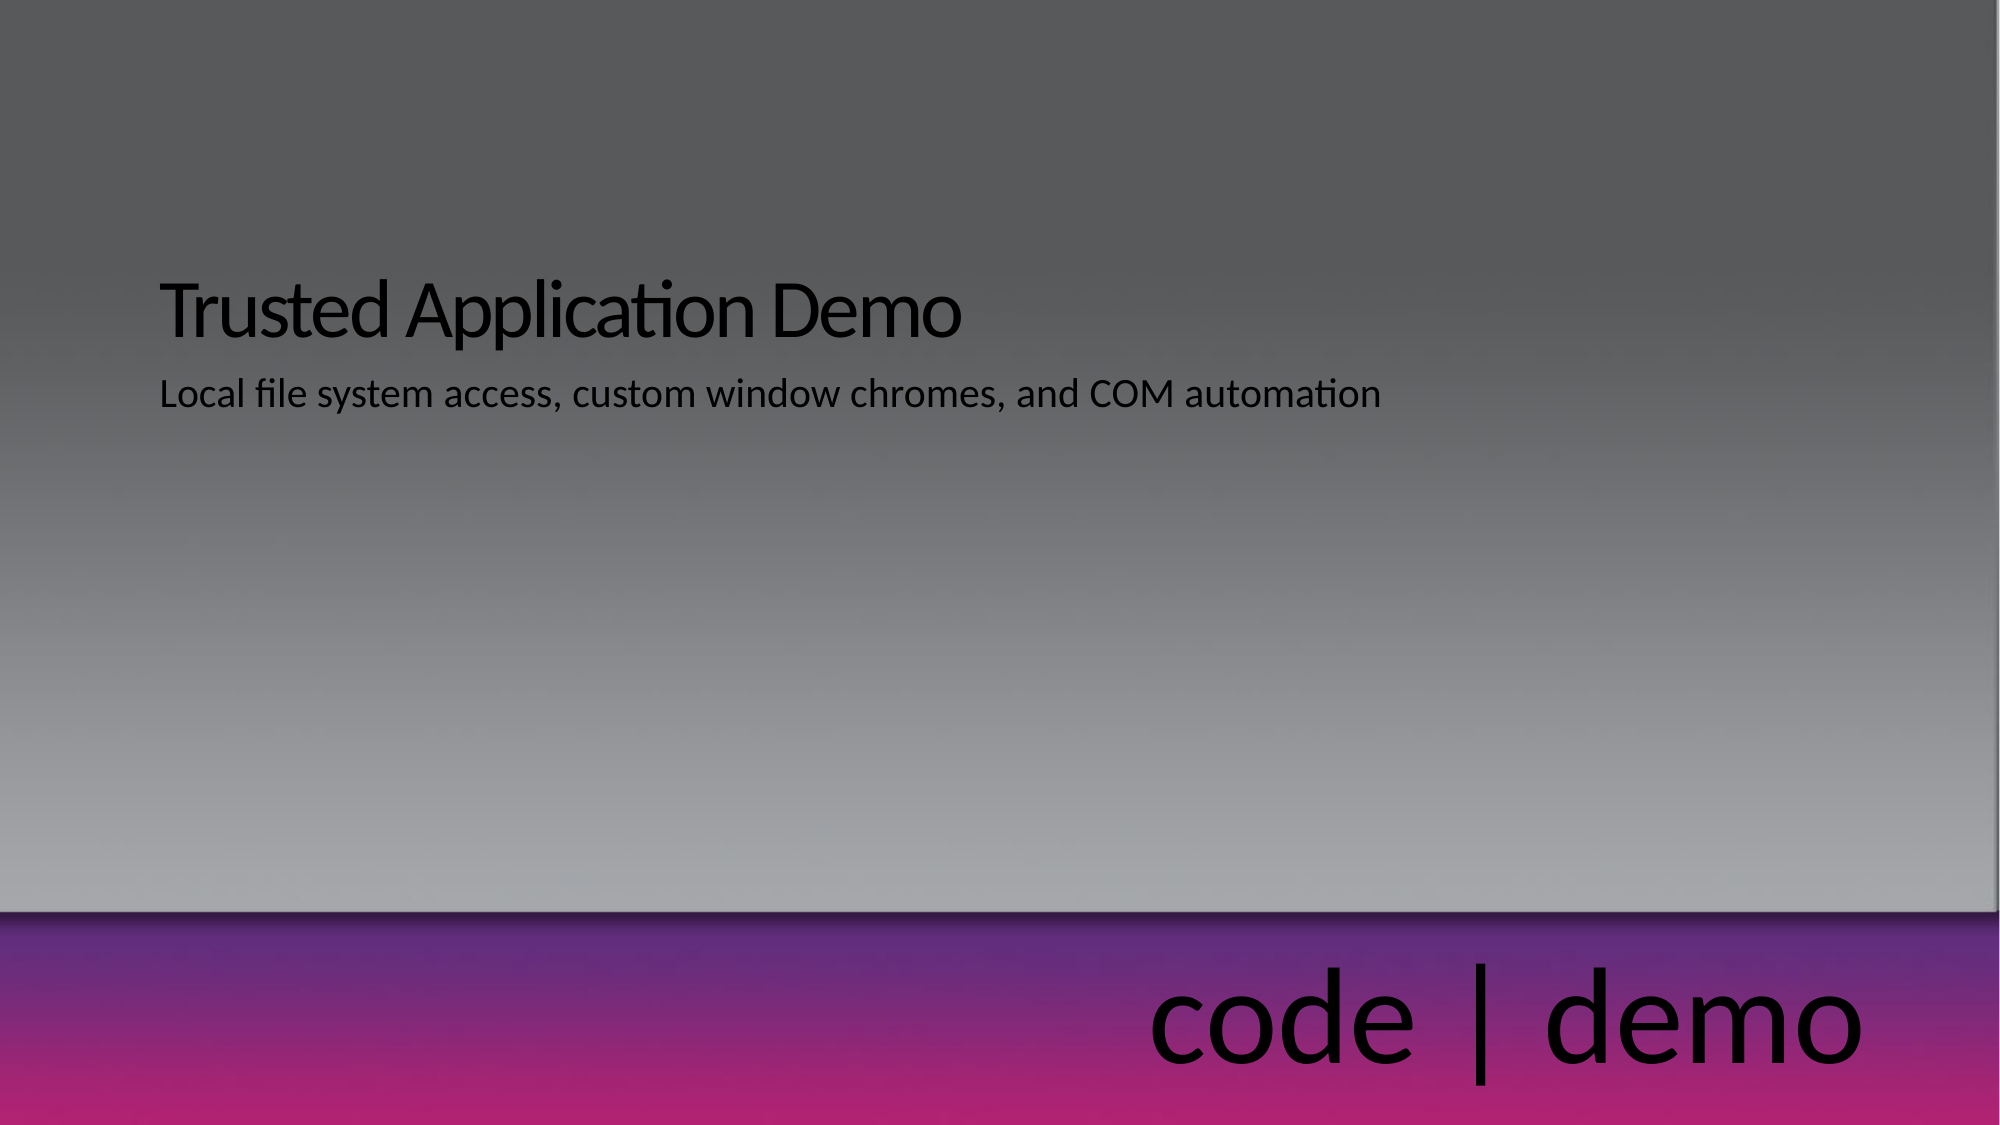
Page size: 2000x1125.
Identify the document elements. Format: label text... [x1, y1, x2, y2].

title Trusted Application Demo [159, 265, 1840, 364]
subtitle Local file system access, custom window chromes, and COM automation [159, 365, 1840, 516]
list code | demo [185, 945, 1867, 1125]
picture [0, 0, 2000, 1125]
